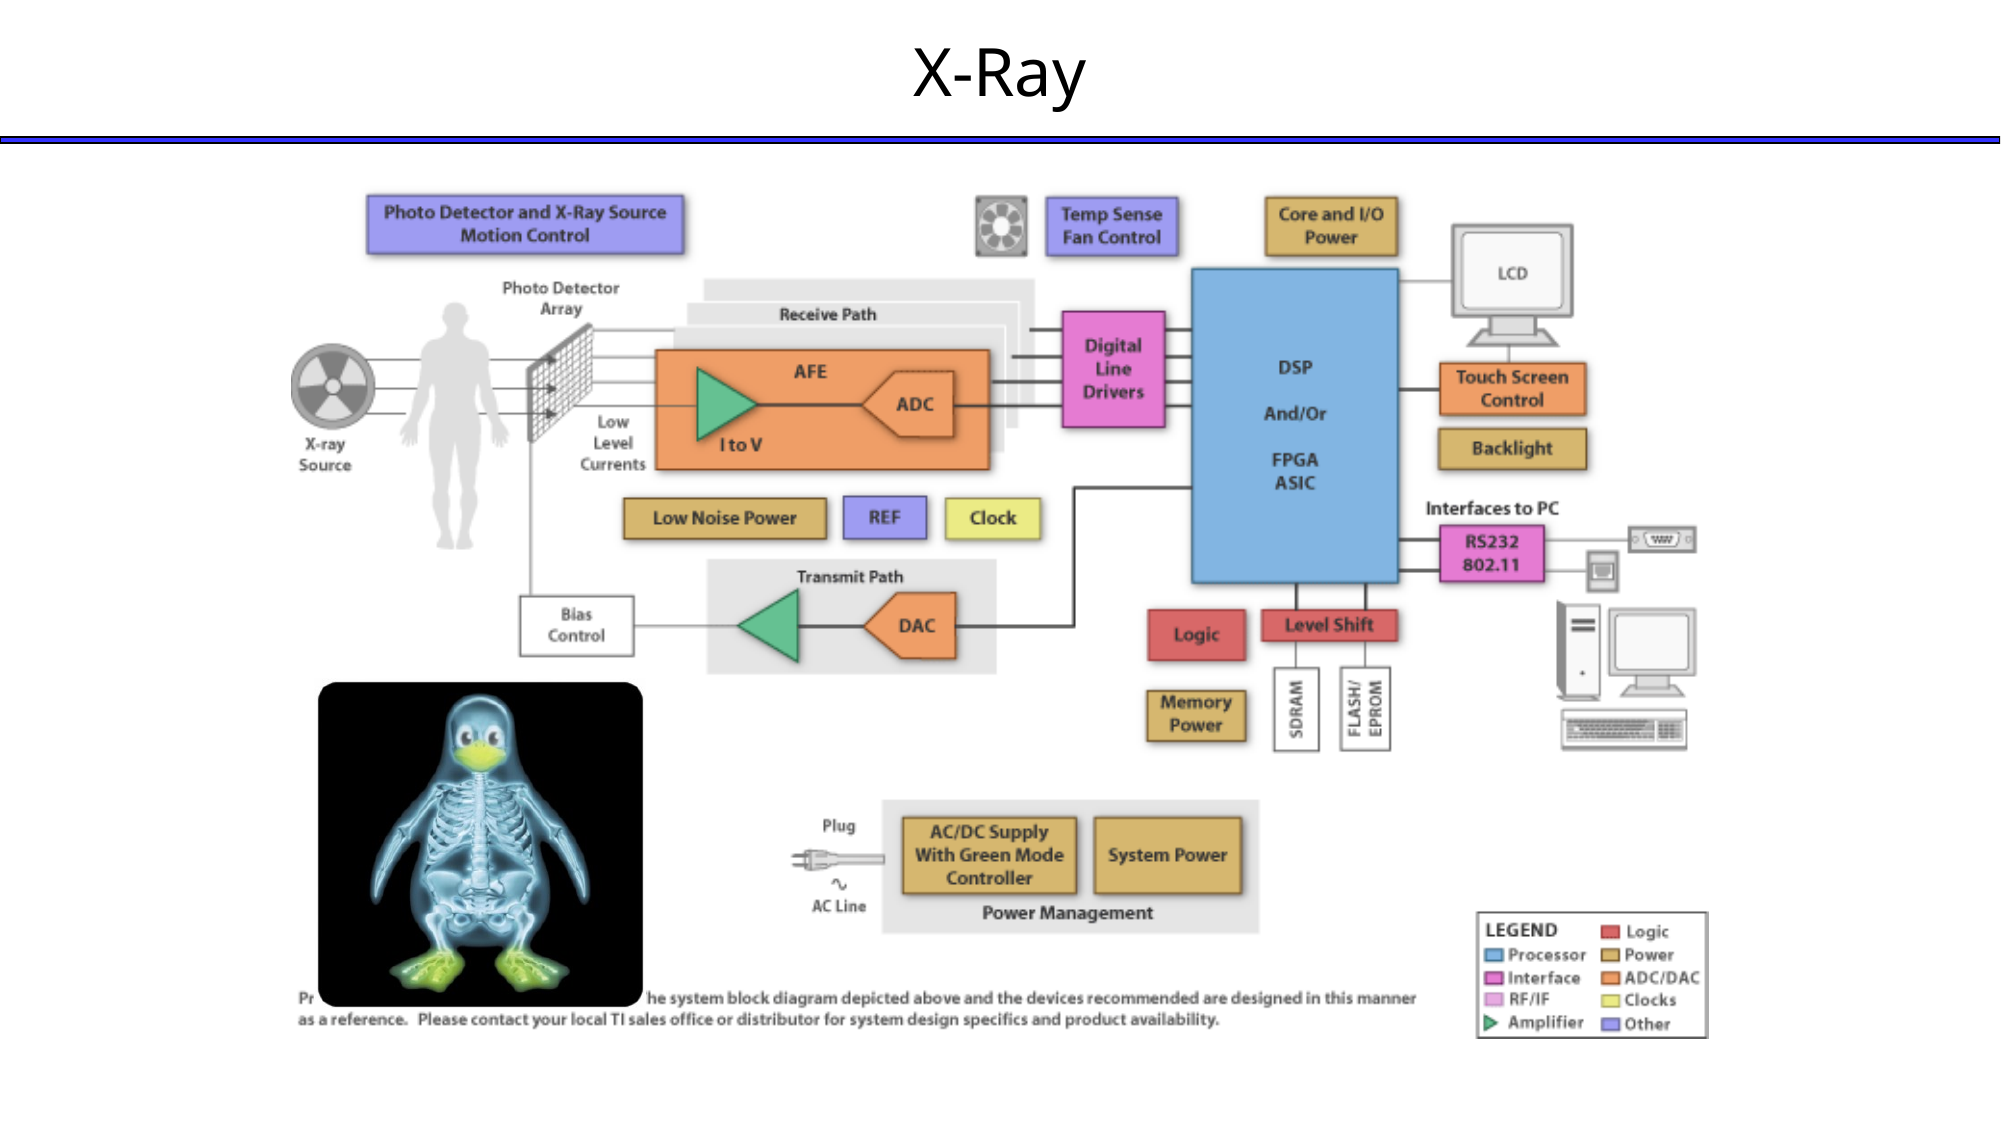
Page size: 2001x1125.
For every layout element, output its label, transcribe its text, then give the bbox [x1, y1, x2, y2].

picture [290, 184, 1709, 1039]
title X-Ray [99, 22, 1900, 118]
